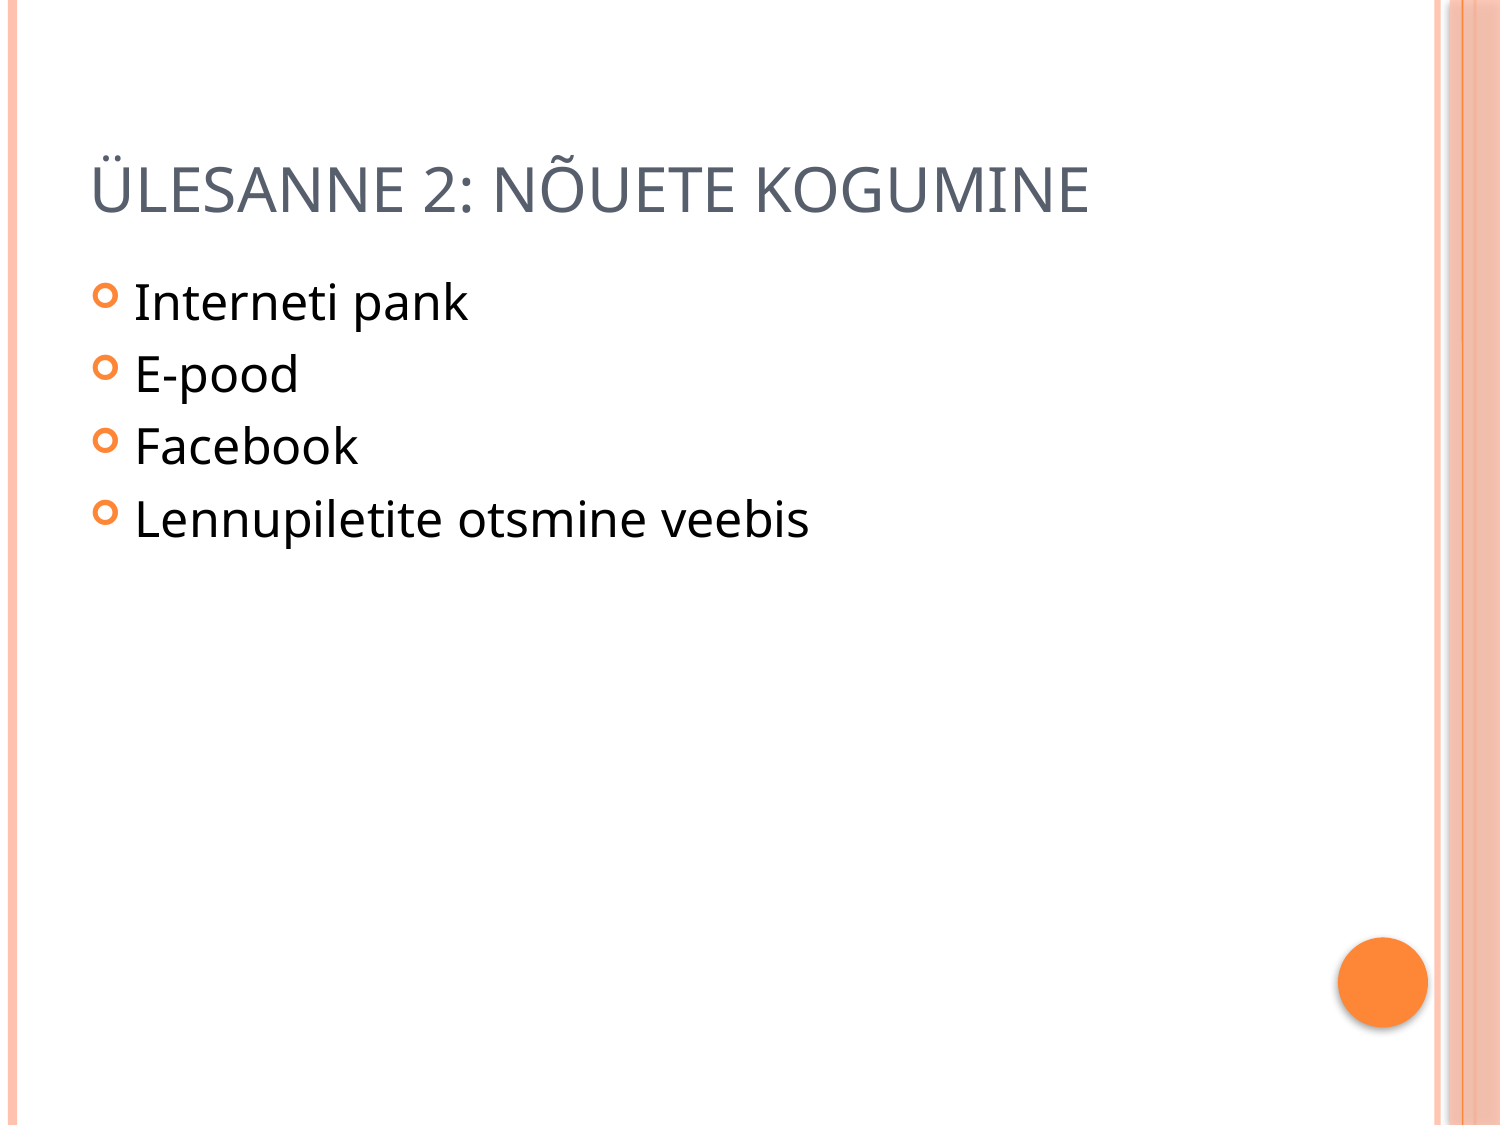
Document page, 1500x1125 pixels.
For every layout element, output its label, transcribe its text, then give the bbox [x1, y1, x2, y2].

title Ülesanne 2: Nõuete kogumine [75, 45, 1300, 233]
list Interneti pank E-pood Facebook Lennupiletite otsmine veebis [75, 262, 1300, 1062]
